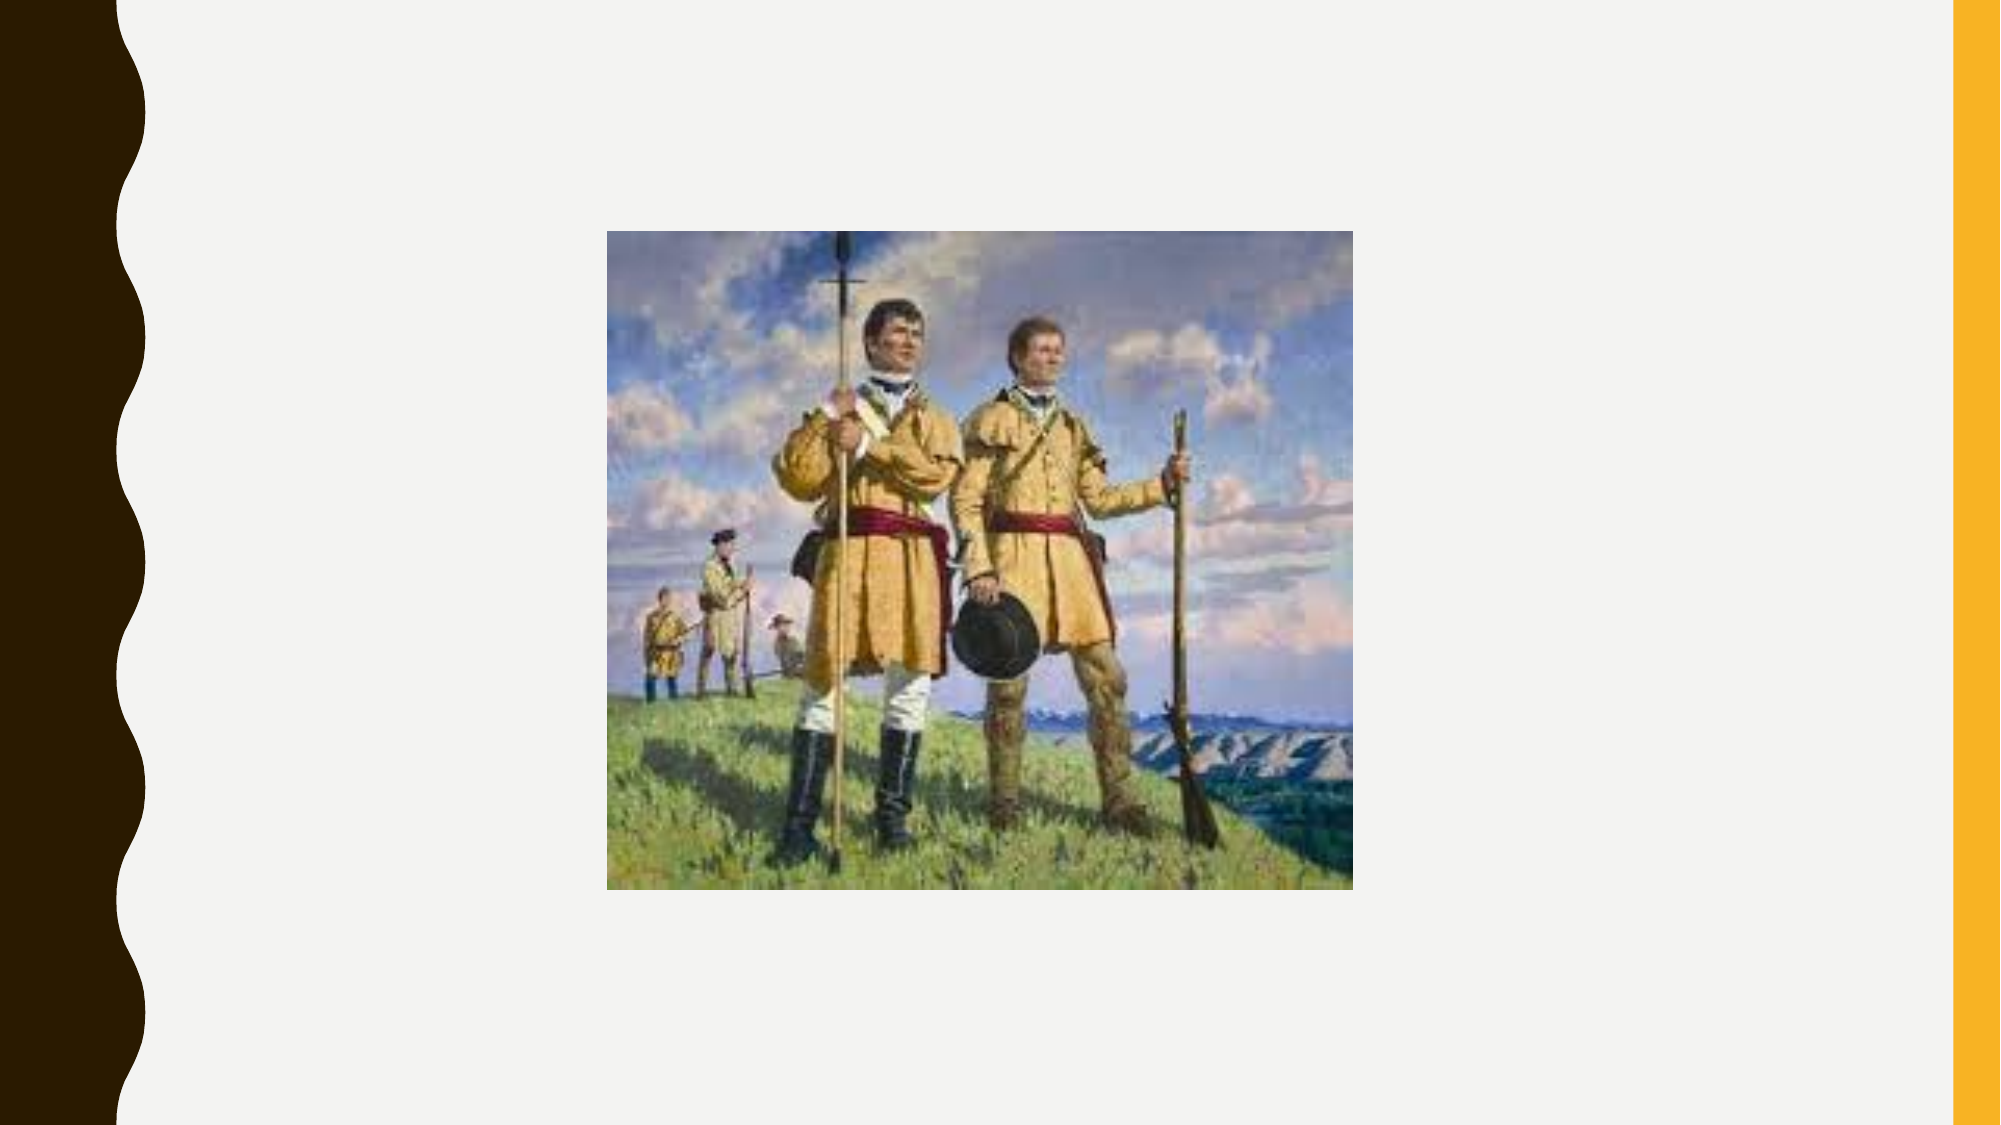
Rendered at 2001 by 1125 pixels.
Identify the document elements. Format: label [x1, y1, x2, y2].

picture [607, 231, 1353, 890]
